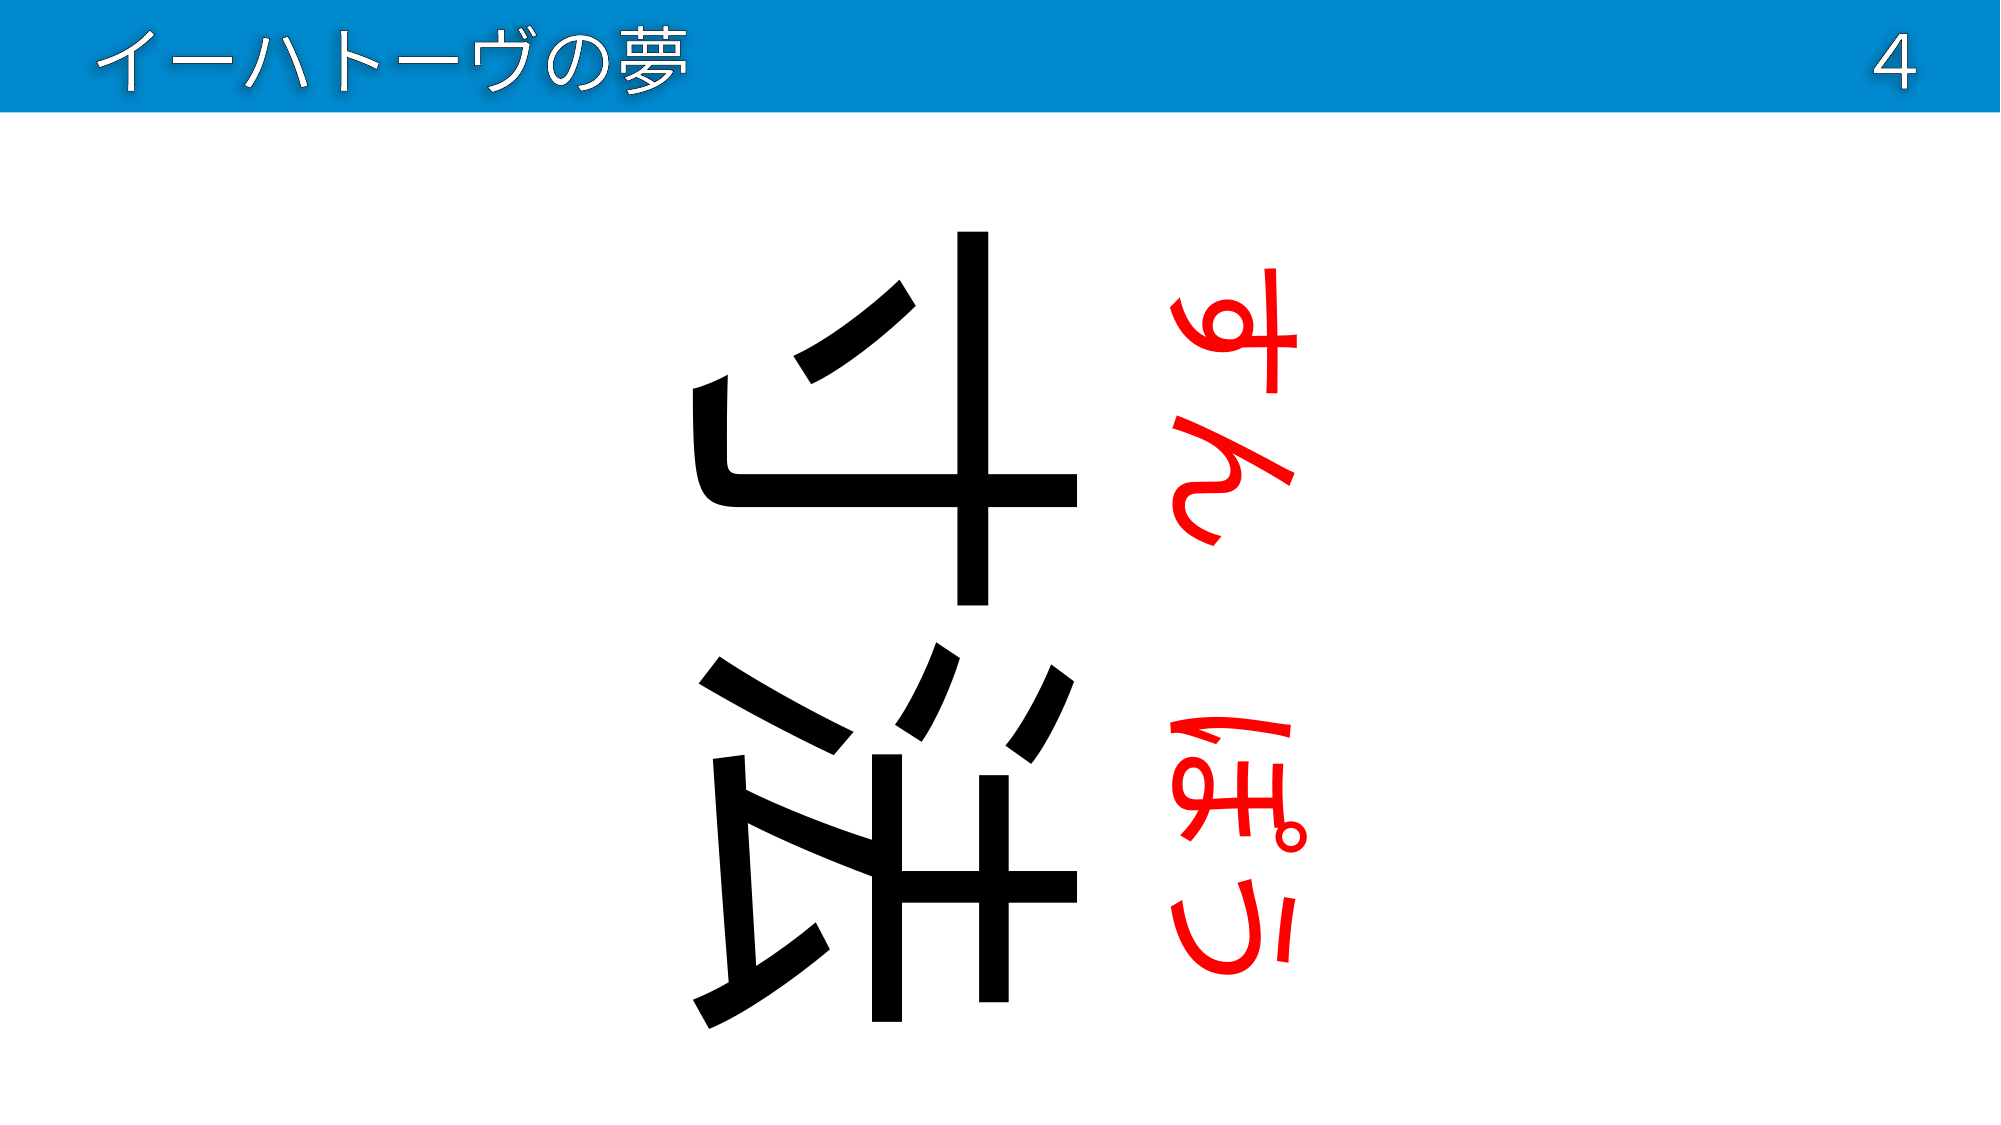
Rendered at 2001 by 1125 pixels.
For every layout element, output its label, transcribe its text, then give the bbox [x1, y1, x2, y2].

text_box すん ぽう [1124, 239, 1337, 1012]
text_box イーハトーヴの夢 [75, 6, 1225, 112]
text_box 寸法 [616, 195, 1152, 1125]
text_box ４ [1842, 6, 1963, 112]
text_box [0, 0, 2000, 113]
